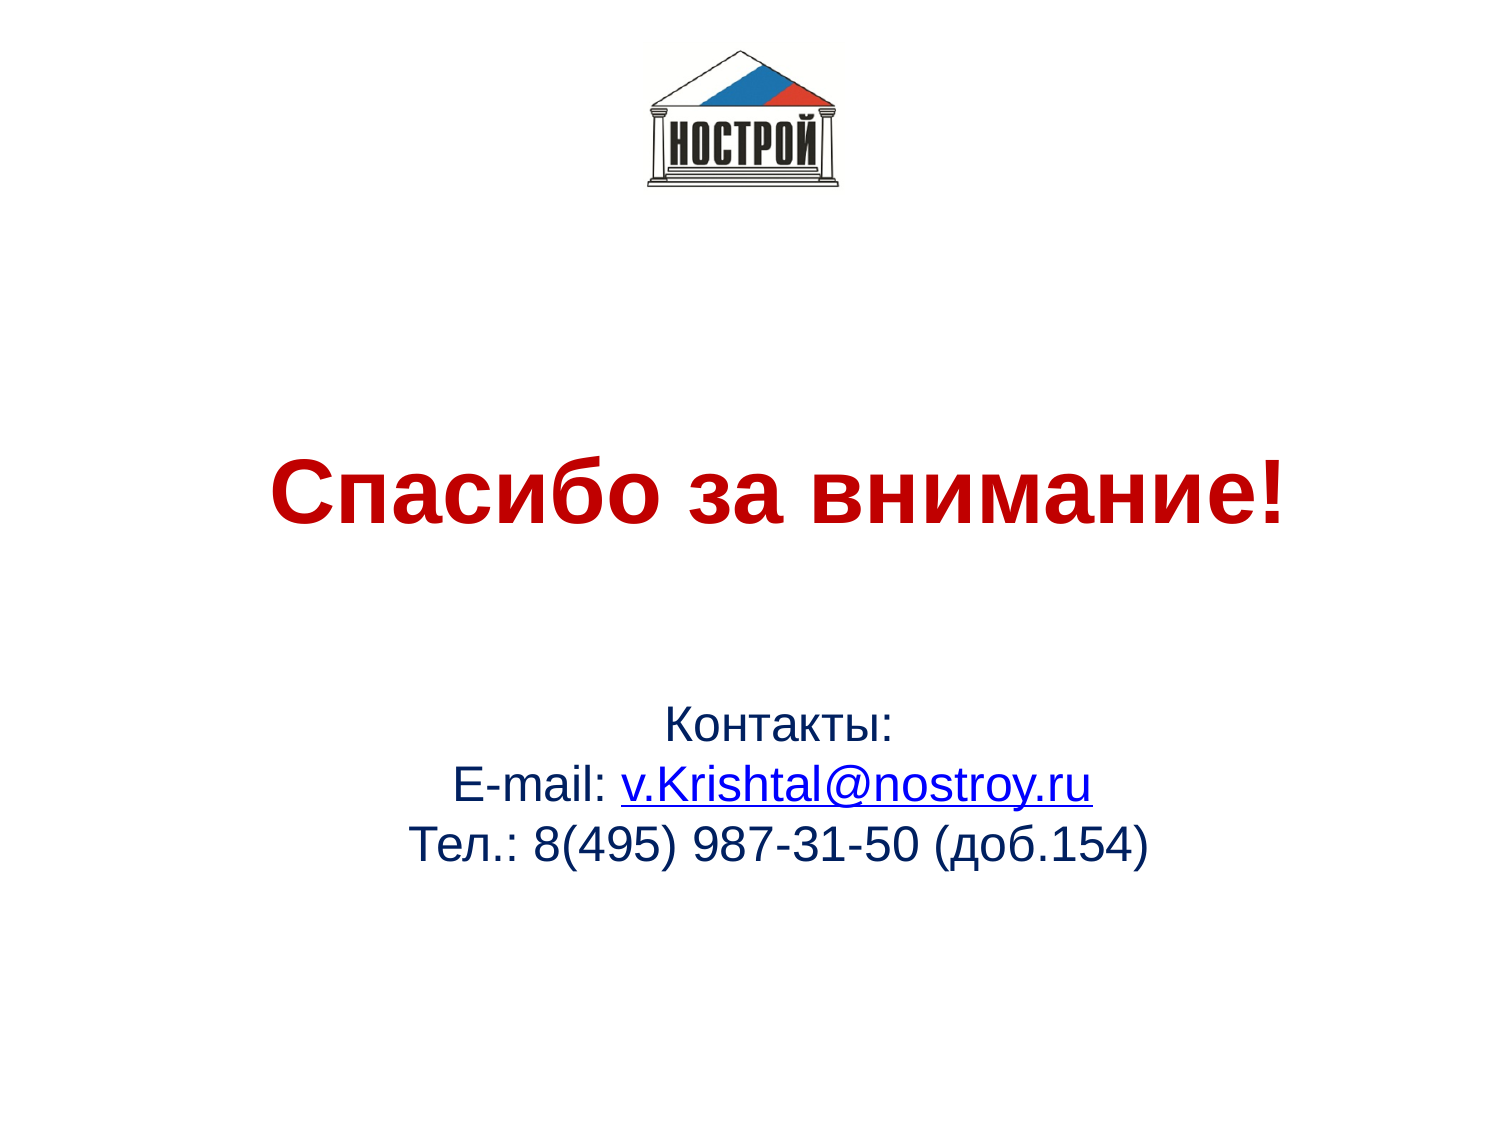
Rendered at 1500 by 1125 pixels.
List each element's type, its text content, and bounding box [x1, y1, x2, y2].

picture [643, 42, 845, 195]
text_box Спасибо за внимание! Контакты: E-mail: v.Krishtal@nostroy.ru Тел.: 8(495) 987-31-50 (доб.154) [29, 314, 1500, 940]
